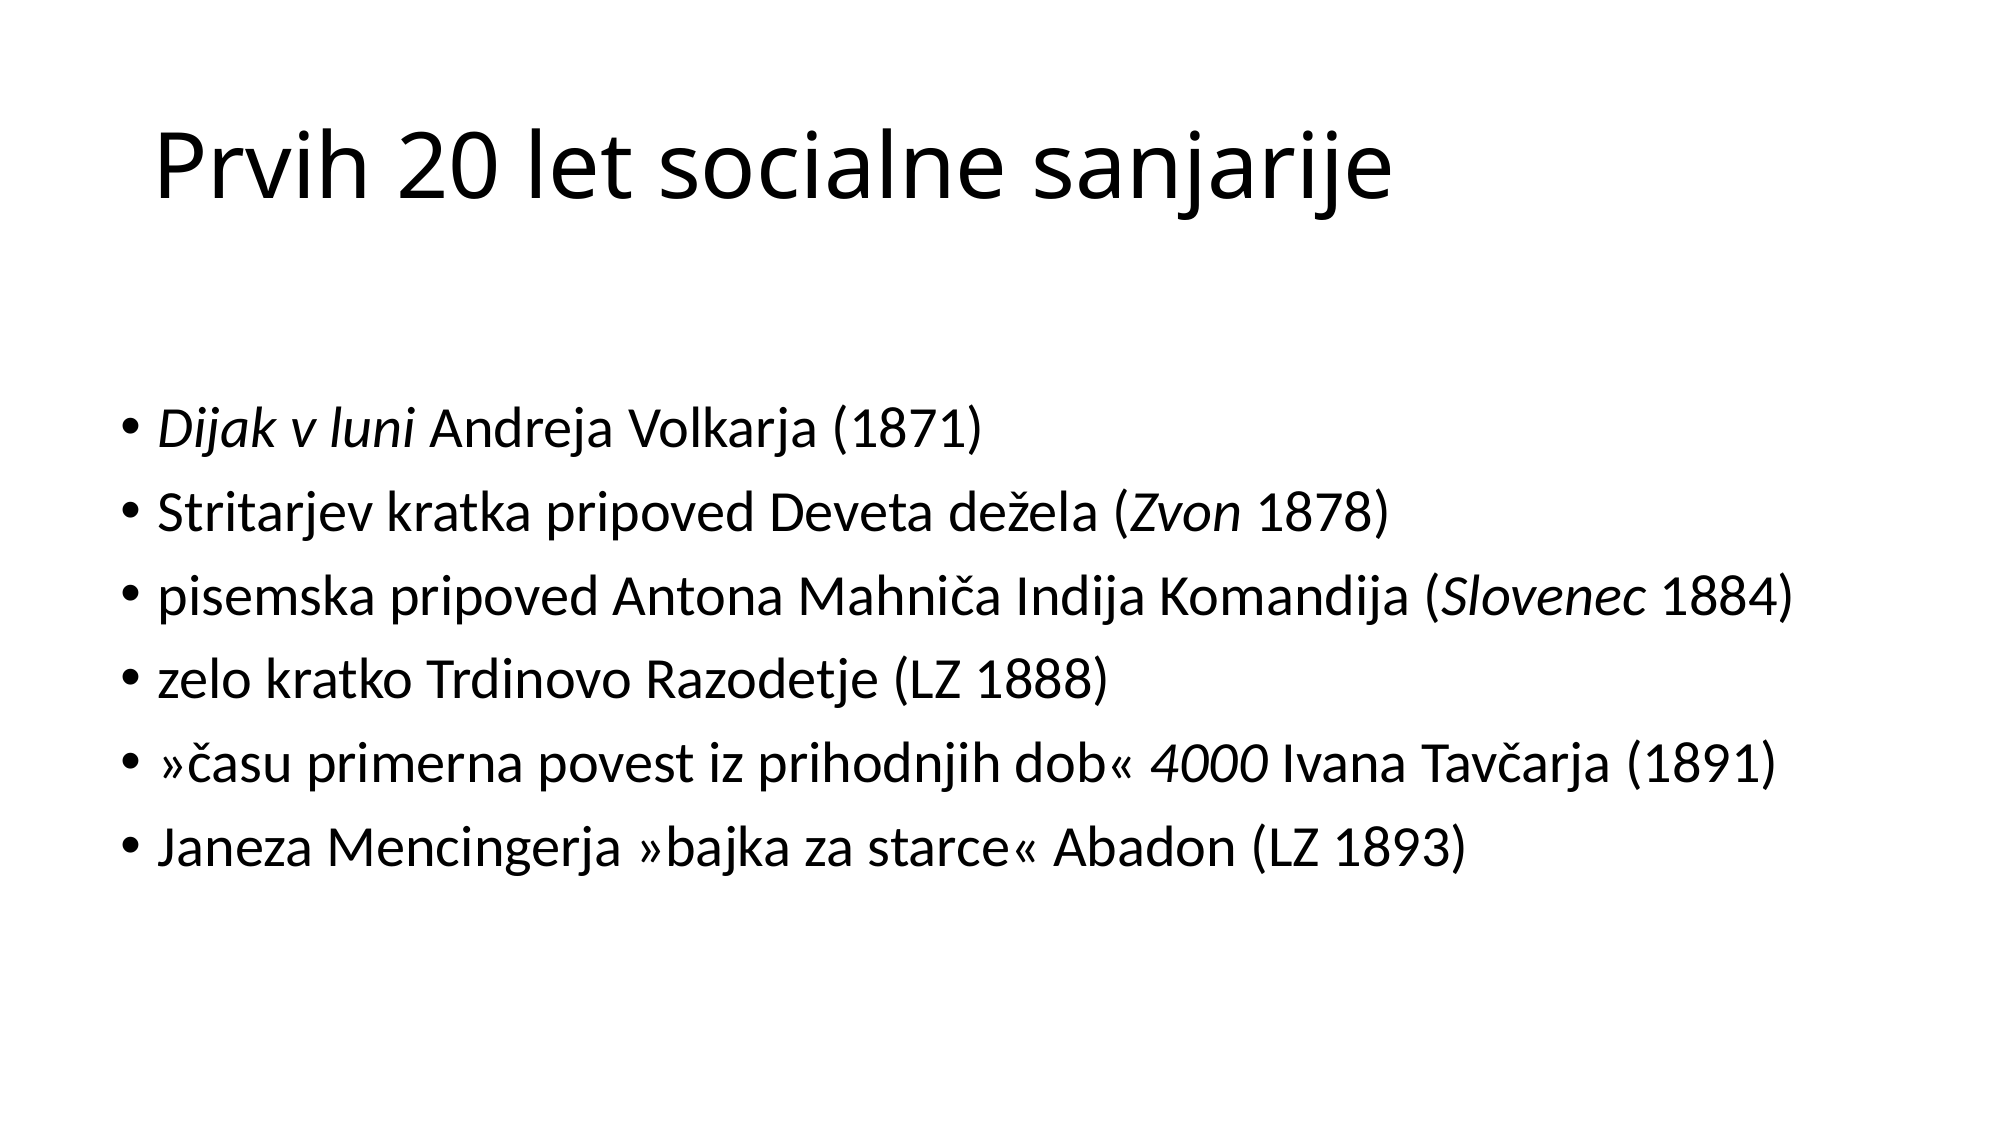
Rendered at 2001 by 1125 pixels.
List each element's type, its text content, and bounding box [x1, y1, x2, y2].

title Prvih 20 let socialne sanjarije [137, 59, 1863, 278]
list Dijak v luni Andreja Volkarja (1871) Stritarjev kratka pripoved Deveta dežela (Zvon 1878) pisemska pripoved Antona Mahniča Indija Komandija (Slovenec 1884) zelo kratko Trdinovo Razodetje (LZ 1888) »času primerna povest iz prihodnjih dob« 4000 Ivana Tavčarja (1891) Janeza Mencingerja »bajka za starce« Abadon (LZ 1893) [105, 389, 1831, 1104]
